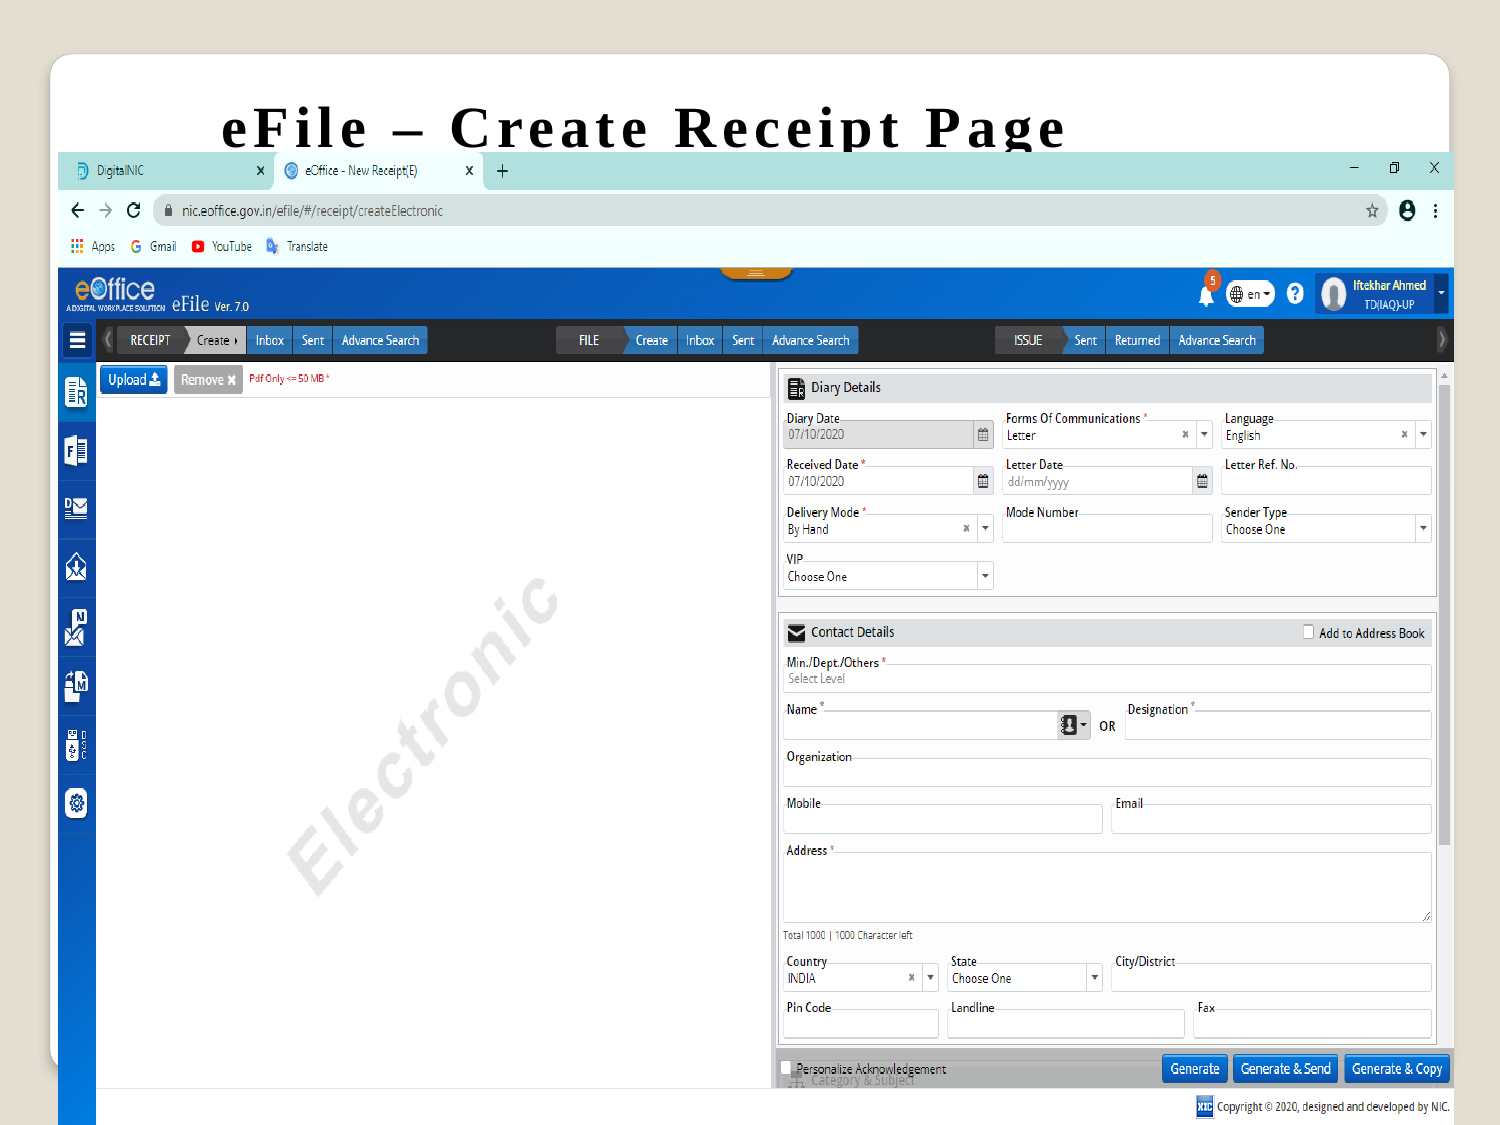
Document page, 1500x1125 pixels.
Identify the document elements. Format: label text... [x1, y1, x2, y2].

text_box eFile – Create Receipt Page [206, 82, 1081, 149]
picture [58, 152, 1454, 1125]
